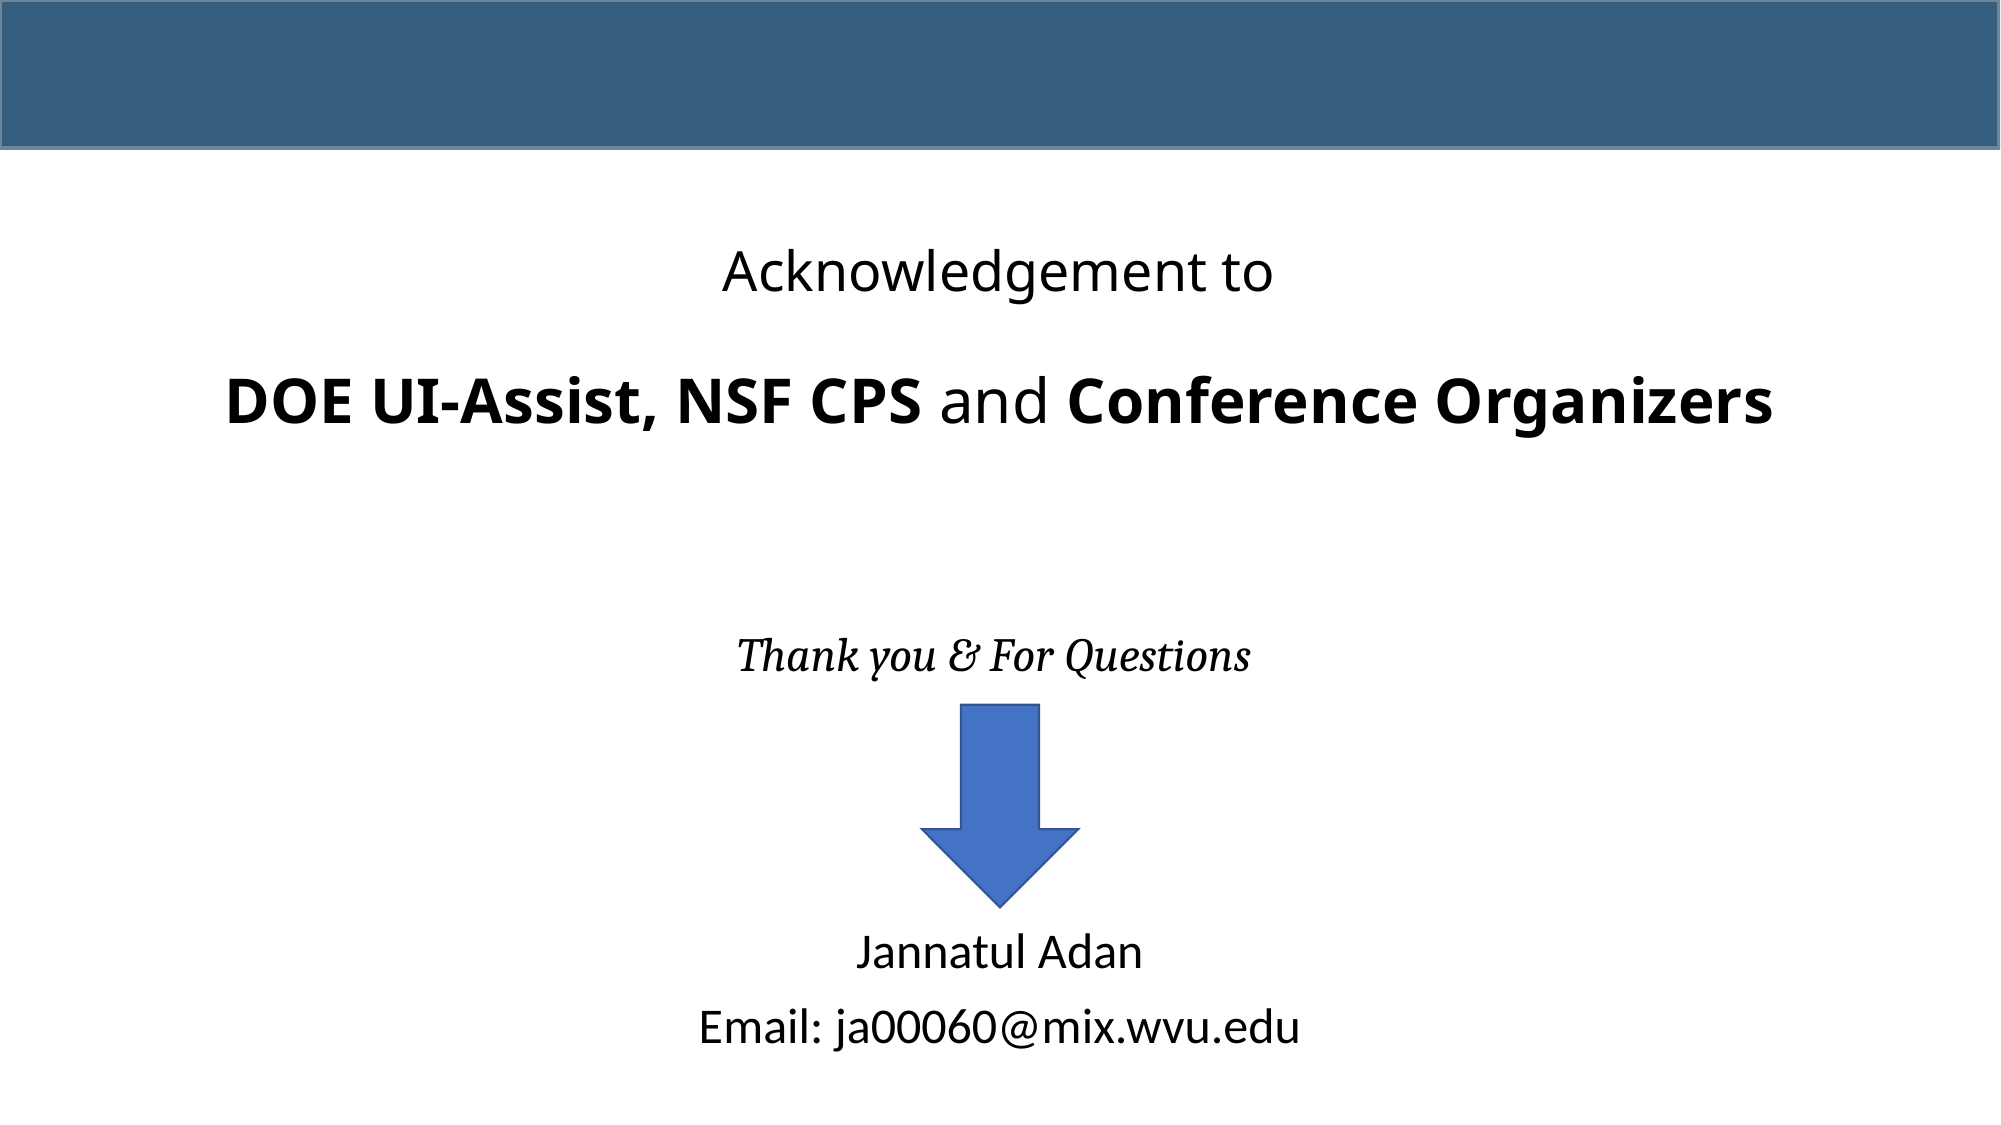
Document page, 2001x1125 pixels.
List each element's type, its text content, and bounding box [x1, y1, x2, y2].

text_box [921, 704, 1079, 908]
text_box Jannatul Adan Email: ja00060@mix.wvu.edu [314, 870, 1686, 1110]
text_box Acknowledgement to DOE UI-Assist, NSF CPS and Conference Organizers Thank you & For Questions [136, 235, 1863, 691]
